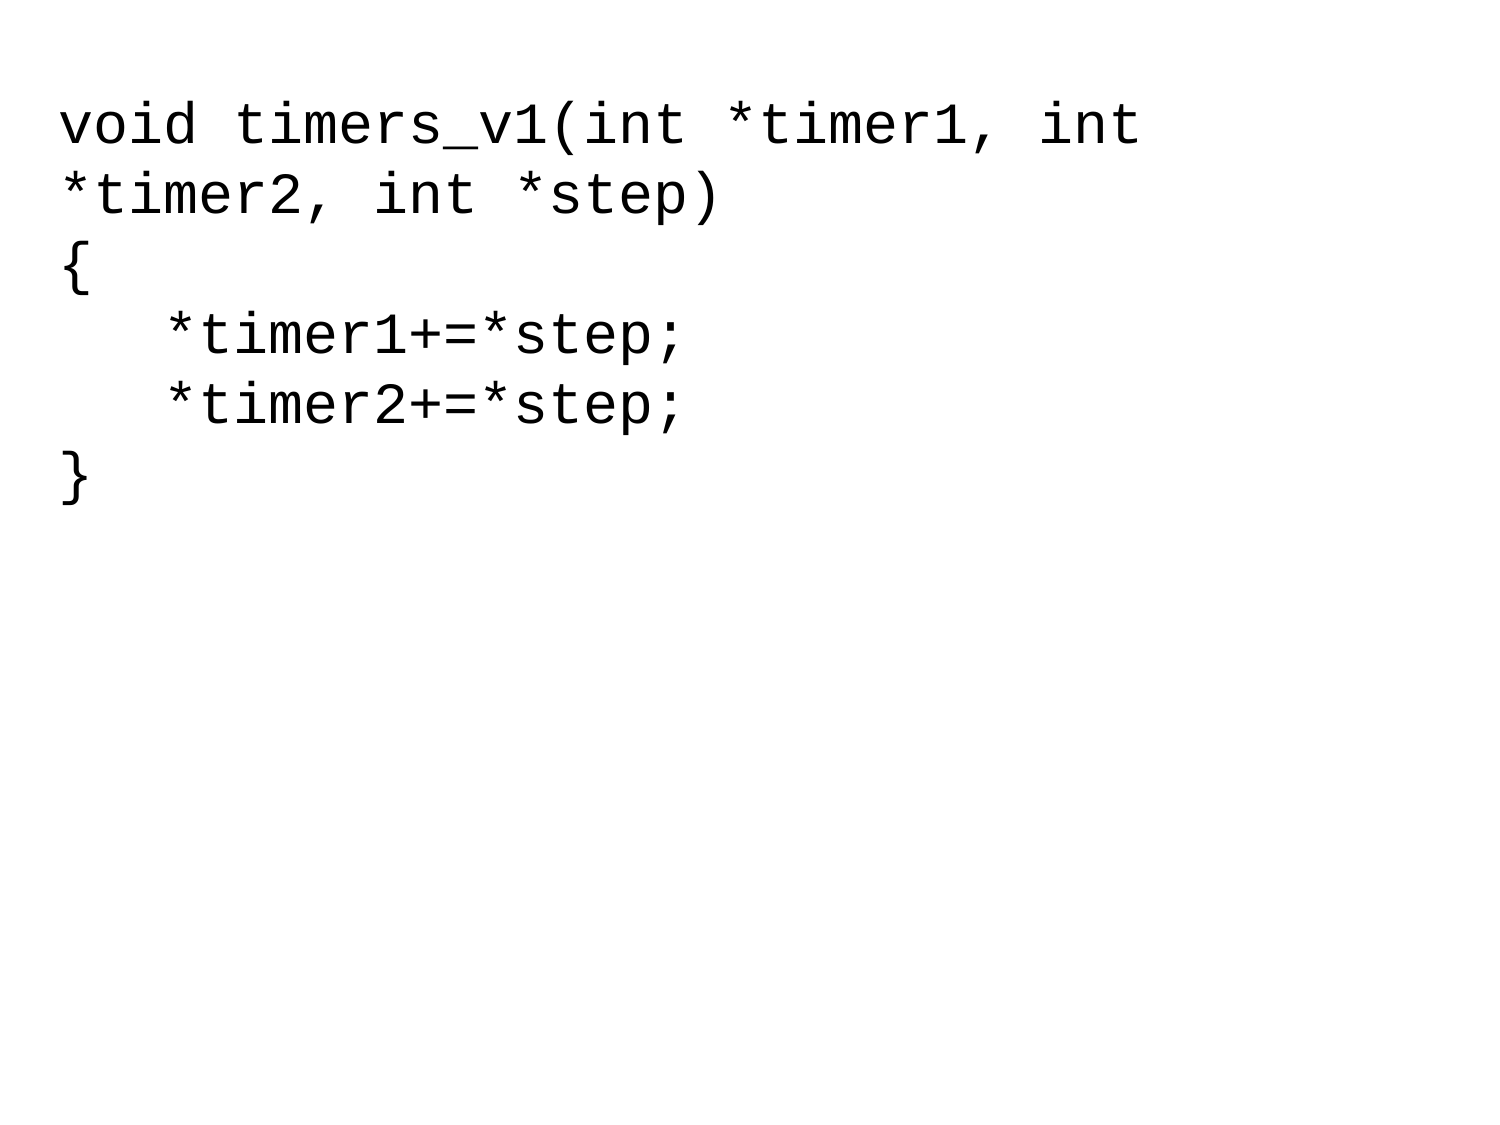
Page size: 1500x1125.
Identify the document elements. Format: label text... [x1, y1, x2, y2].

text_box void timers_v1(int *timer1, int *timer2, int *step) { *timer1+=*step; *timer2+=*step; } [43, 78, 1383, 513]
